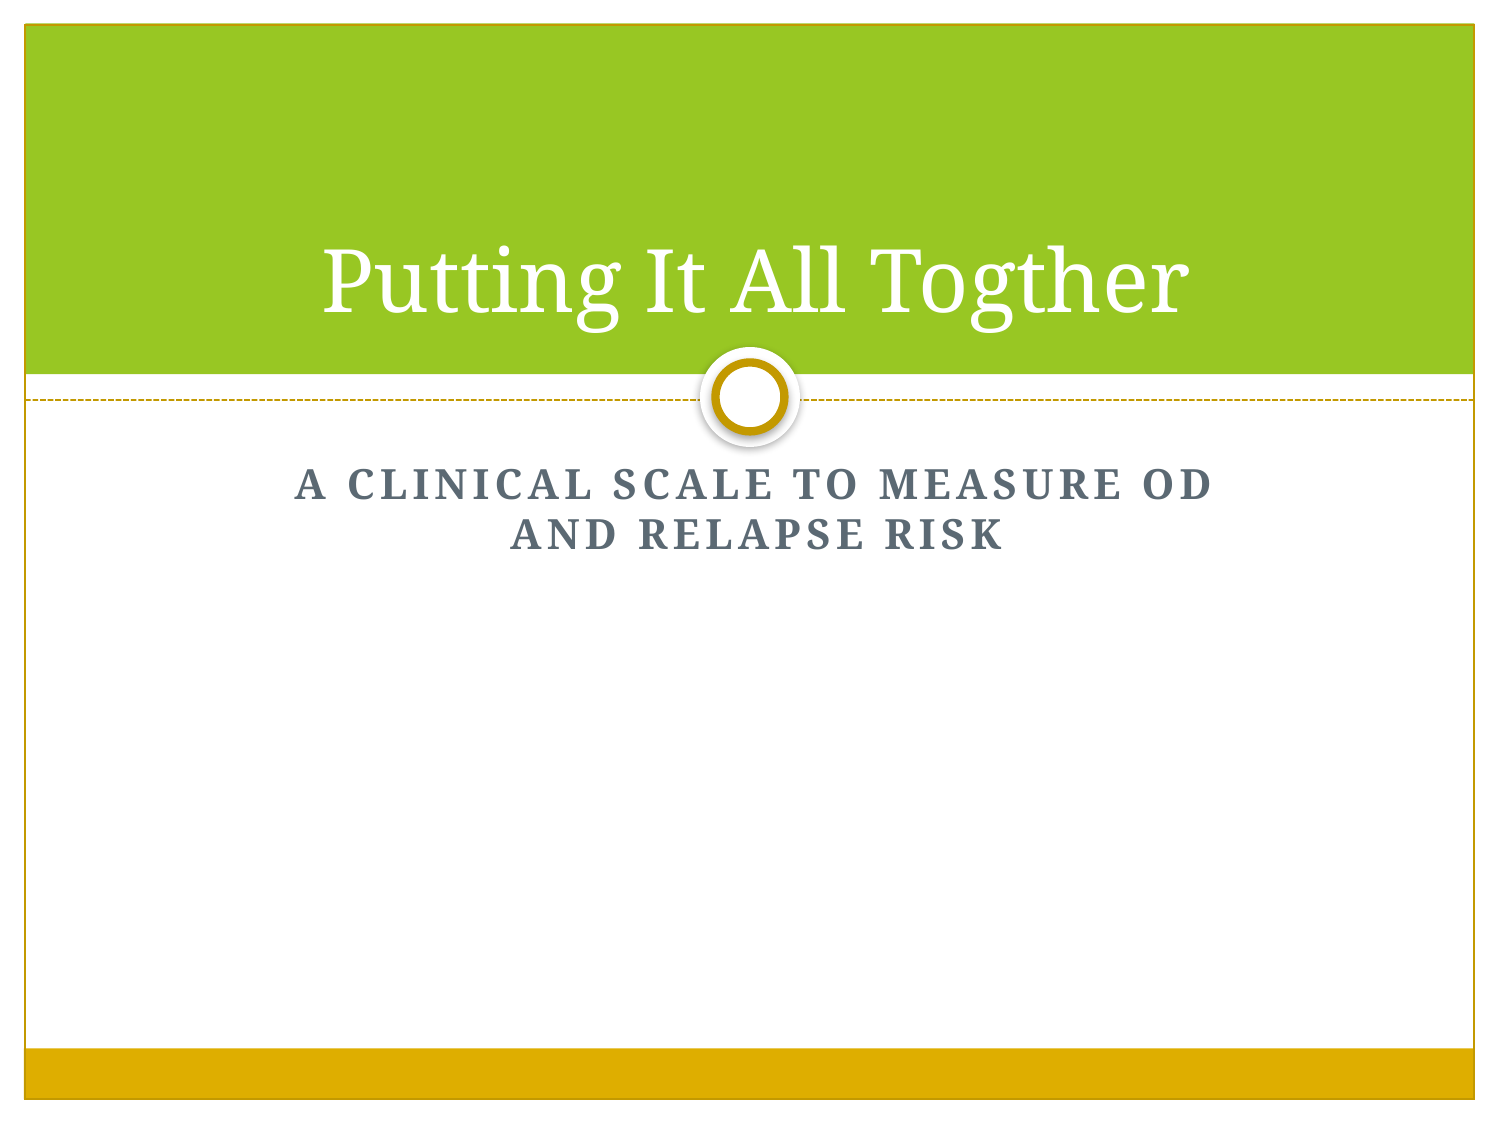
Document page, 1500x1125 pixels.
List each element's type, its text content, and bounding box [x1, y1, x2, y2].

title Putting It All Togther [118, 87, 1394, 338]
list A clinical scale to measure OD and relapse risk [224, 450, 1288, 725]
